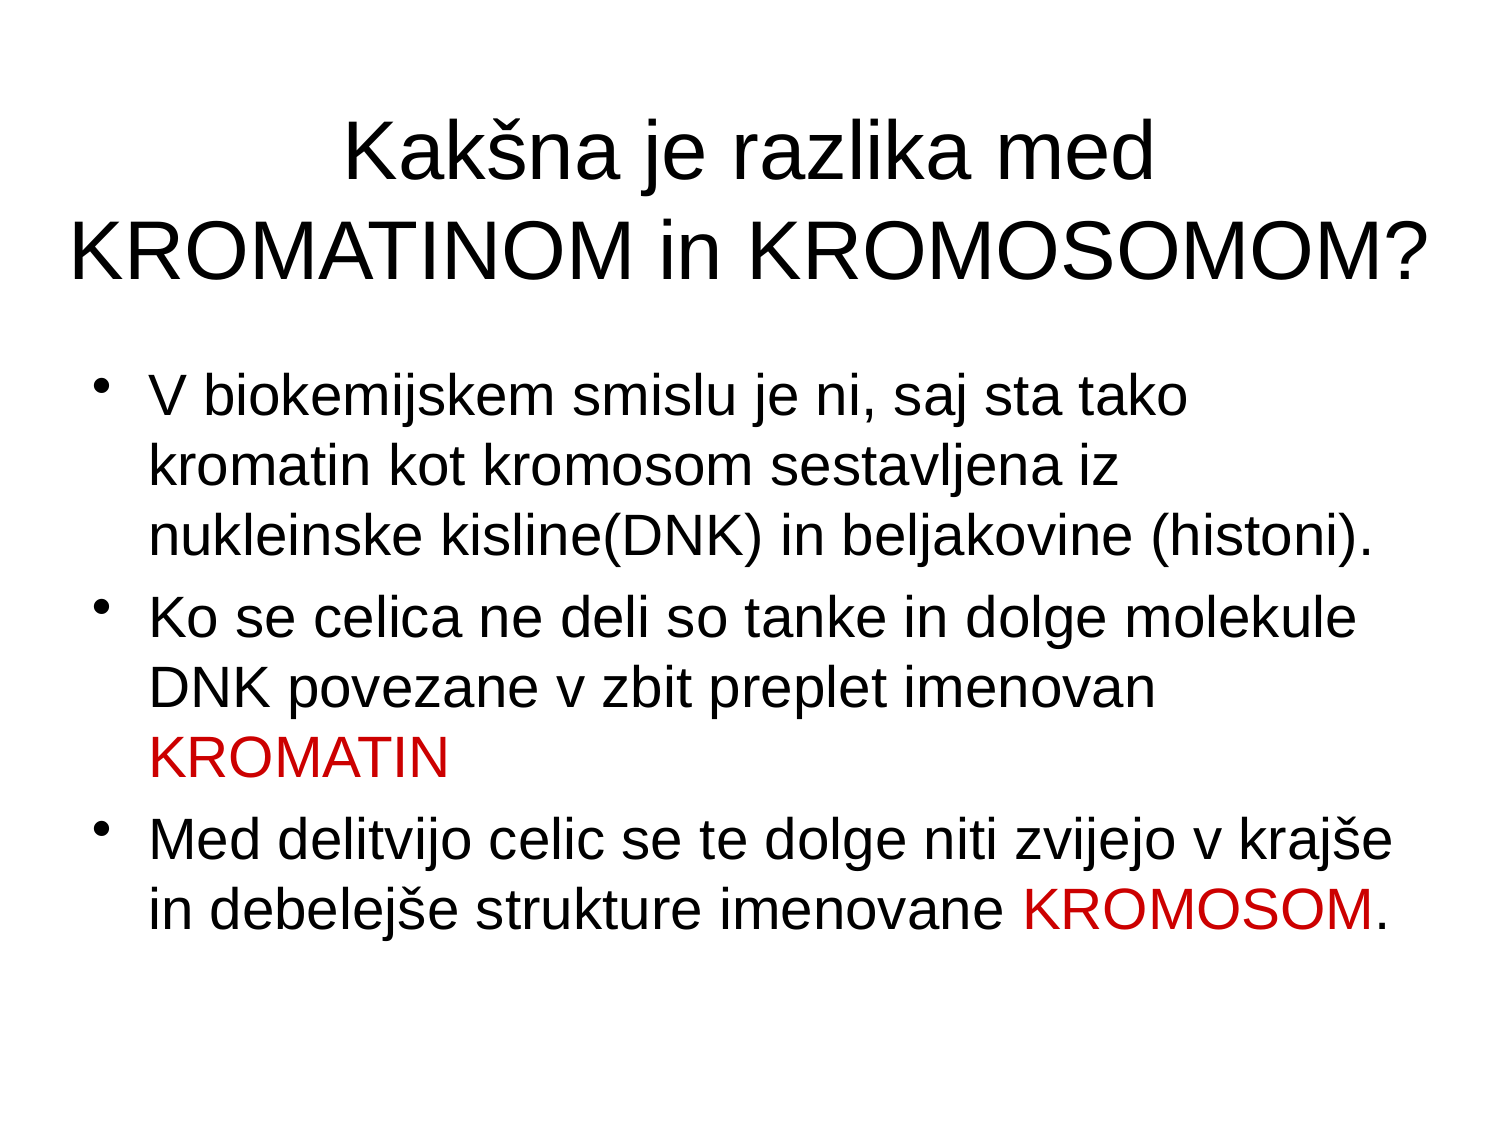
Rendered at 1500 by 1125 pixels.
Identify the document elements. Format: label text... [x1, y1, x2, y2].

title Kakšna je razlika med KROMATINOM in KROMOSOMOM? [41, 54, 1459, 338]
list V biokemijskem smislu je ni, saj sta tako kromatin kot kromosom sestavljena iz nukleinske kisline(DNK) in beljakovine (histoni). Ko se celica ne deli so tanke in dolge molekule DNK povezane v zbit preplet imenovan KROMATIN Med delitvijo celic se te dolge niti zvijejo v krajše in debelejše strukture imenovane KROMOSOM. [76, 350, 1427, 1093]
